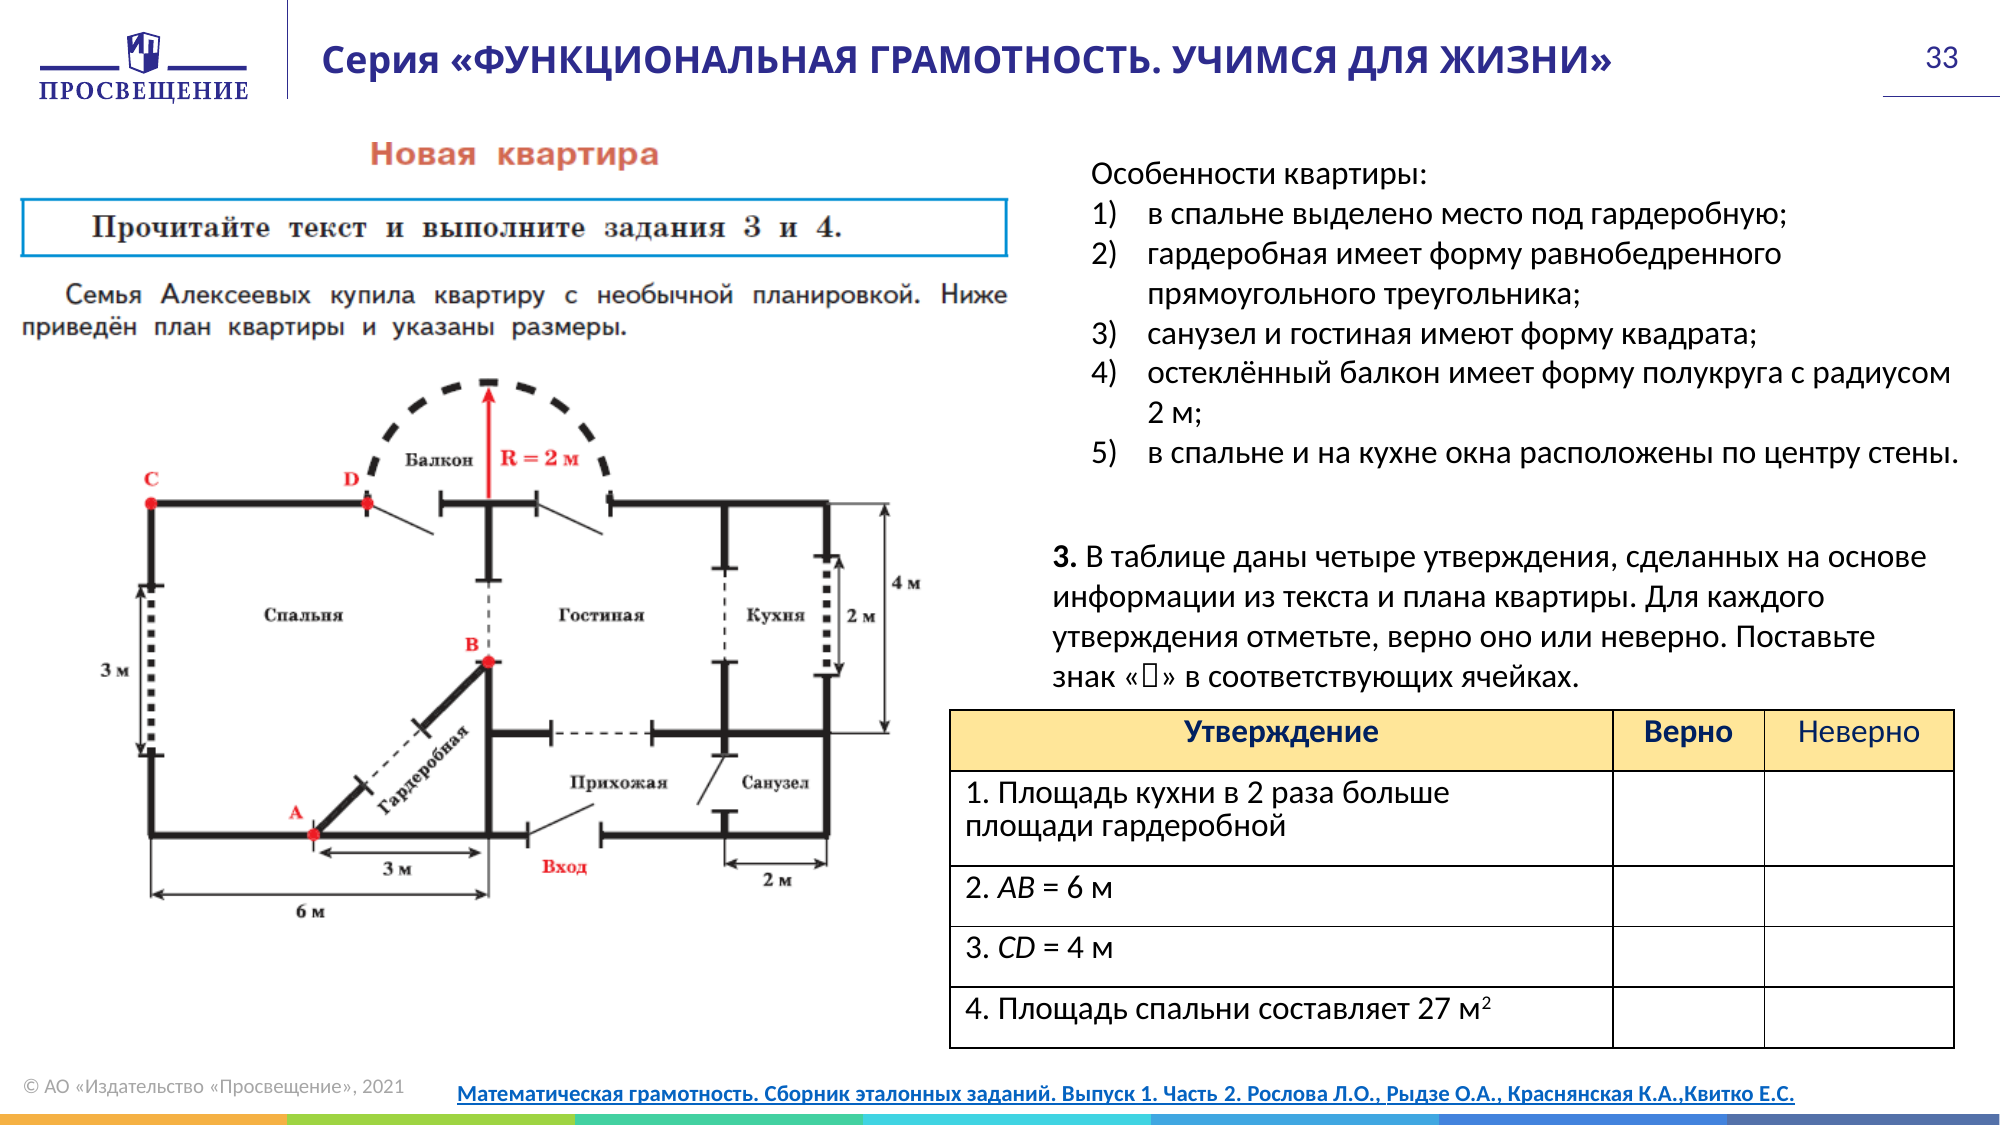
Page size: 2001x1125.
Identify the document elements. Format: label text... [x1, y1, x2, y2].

table_cell [1614, 772, 1764, 865]
table_cell [1614, 988, 1764, 1047]
picture [12, 142, 1009, 935]
text_box Серия «ФУНКЦИОНАЛЬНАЯ ГРАМОТНОСТЬ. УЧИМСЯ ДЛЯ ЖИЗНИ» [306, 35, 1952, 89]
table_cell [1765, 988, 1953, 1047]
text_box Математическая грамотность. Сборник эталонных заданий. Выпуск 1. Часть 2. Рослова Л.О., Рыдзе О.А., Краснянская К.А.,Квитко Е.С. [442, 1071, 1977, 1113]
table_cell [1614, 927, 1764, 986]
slide_number 33 [1855, 26, 1974, 85]
table_cell 1. Площадь кухни в 2 раза больше площади гардеробной [1009, 772, 1612, 865]
table_header Неверно [1765, 711, 1953, 770]
table_cell 3. CD = 4 м [951, 927, 1612, 986]
picture [25, 201, 1004, 254]
table_cell [1765, 867, 1953, 926]
table_cell [1765, 927, 1953, 986]
table_header Верно [1614, 711, 1764, 770]
picture [0, 1113, 2000, 1125]
table_cell [1614, 867, 1764, 926]
table_cell 2. АВ = 6 м [1009, 867, 1612, 926]
table_cell 4. Площадь спальни составляет 27 м2 [951, 988, 1612, 1047]
table_header Утверждение [1009, 711, 1612, 770]
table_cell [1765, 772, 1953, 865]
text_box © АО «Издательство «Просвещение», 2021 [22, 1072, 442, 1098]
text_box Особенности квартиры: в спальне выделено место под гардеробную; гардеробная имеет форму равнобедренного прямоугольного треугольника; санузел и гостиная имеют форму квадрата; остеклённый балкон имеет форму полукруга с радиусом 2 м; в спальне и на кухне окна расположены по центру стены. [1076, 143, 1977, 478]
text_box 3. В таблице даны четыре утверждения, сделанных на основе информации из текста и плана квартиры. Для каждого утверждения отметьте, верно оно или неверно. Поставьте знак «» в соответствующих ячейках. [1037, 526, 1955, 702]
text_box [39, 31, 248, 104]
